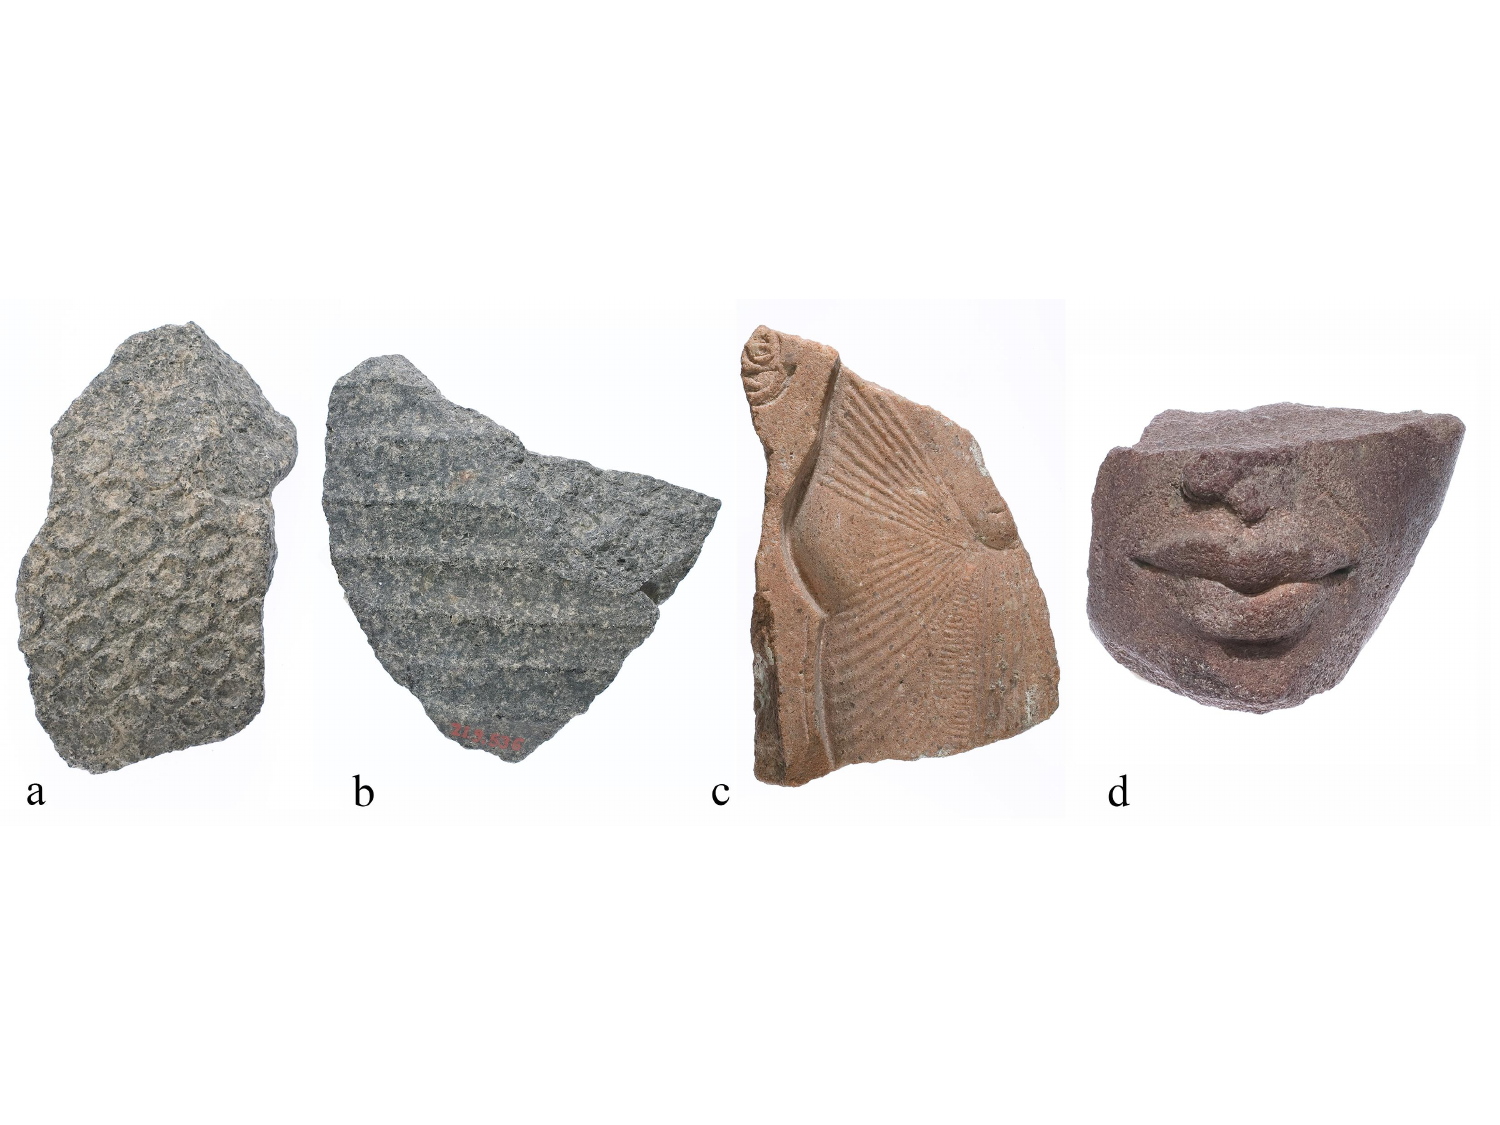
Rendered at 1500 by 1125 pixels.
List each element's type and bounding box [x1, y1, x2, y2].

picture [0, 298, 1500, 826]
